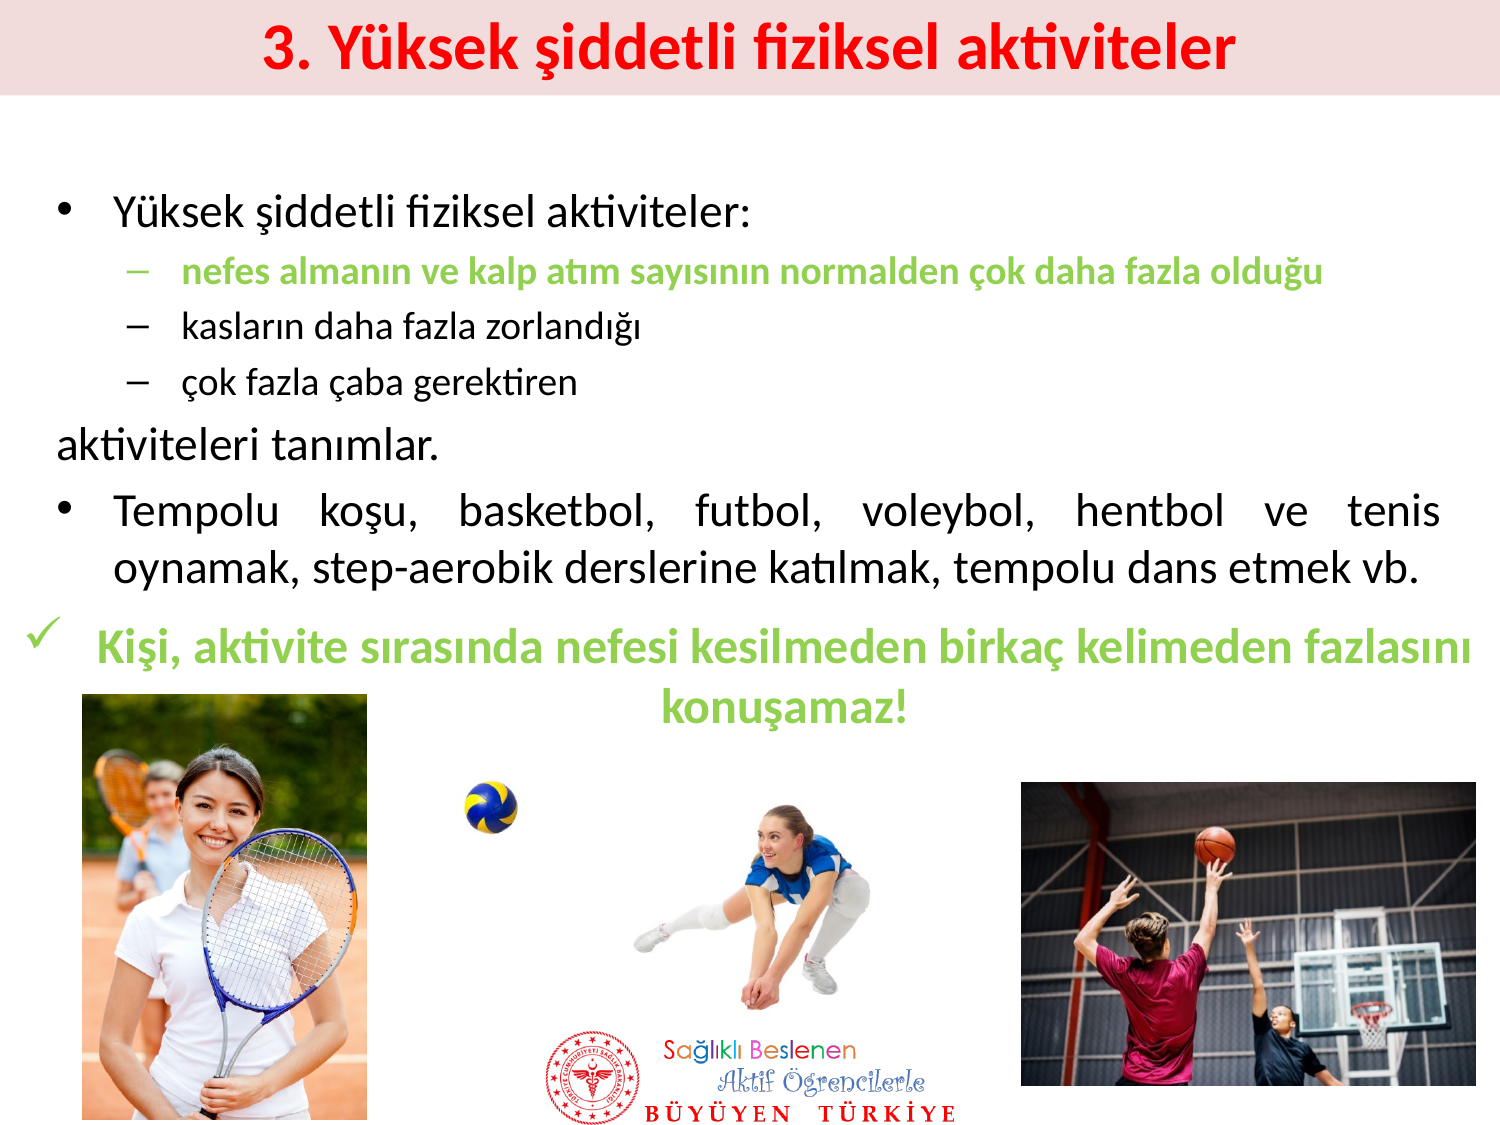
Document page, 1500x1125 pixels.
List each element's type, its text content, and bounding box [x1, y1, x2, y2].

picture [1021, 782, 1476, 1086]
picture [445, 745, 882, 1018]
list Yüksek şiddetli fiziksel aktiviteler: nefes almanın ve kalp atım sayısının normalden çok daha fazla olduğu kasların daha fazla zorlandığı çok fazla çaba gerektiren aktiviteleri tanımlar. Tempolu koşu, basketbol, futbol, voleybol, hentbol ve tenis oynamak, step-aerobik derslerine katılmak, tempolu dans etmek vb. [41, 172, 1459, 606]
text_box 3. Yüksek şiddetli fiziksel aktiviteler [0, 0, 1500, 96]
picture [545, 1030, 955, 1125]
picture [82, 694, 367, 1121]
text_box Kişi, aktivite sırasında nefesi kesilmeden birkaç kelimeden fazlasını konuşamaz! [0, 606, 1500, 742]
